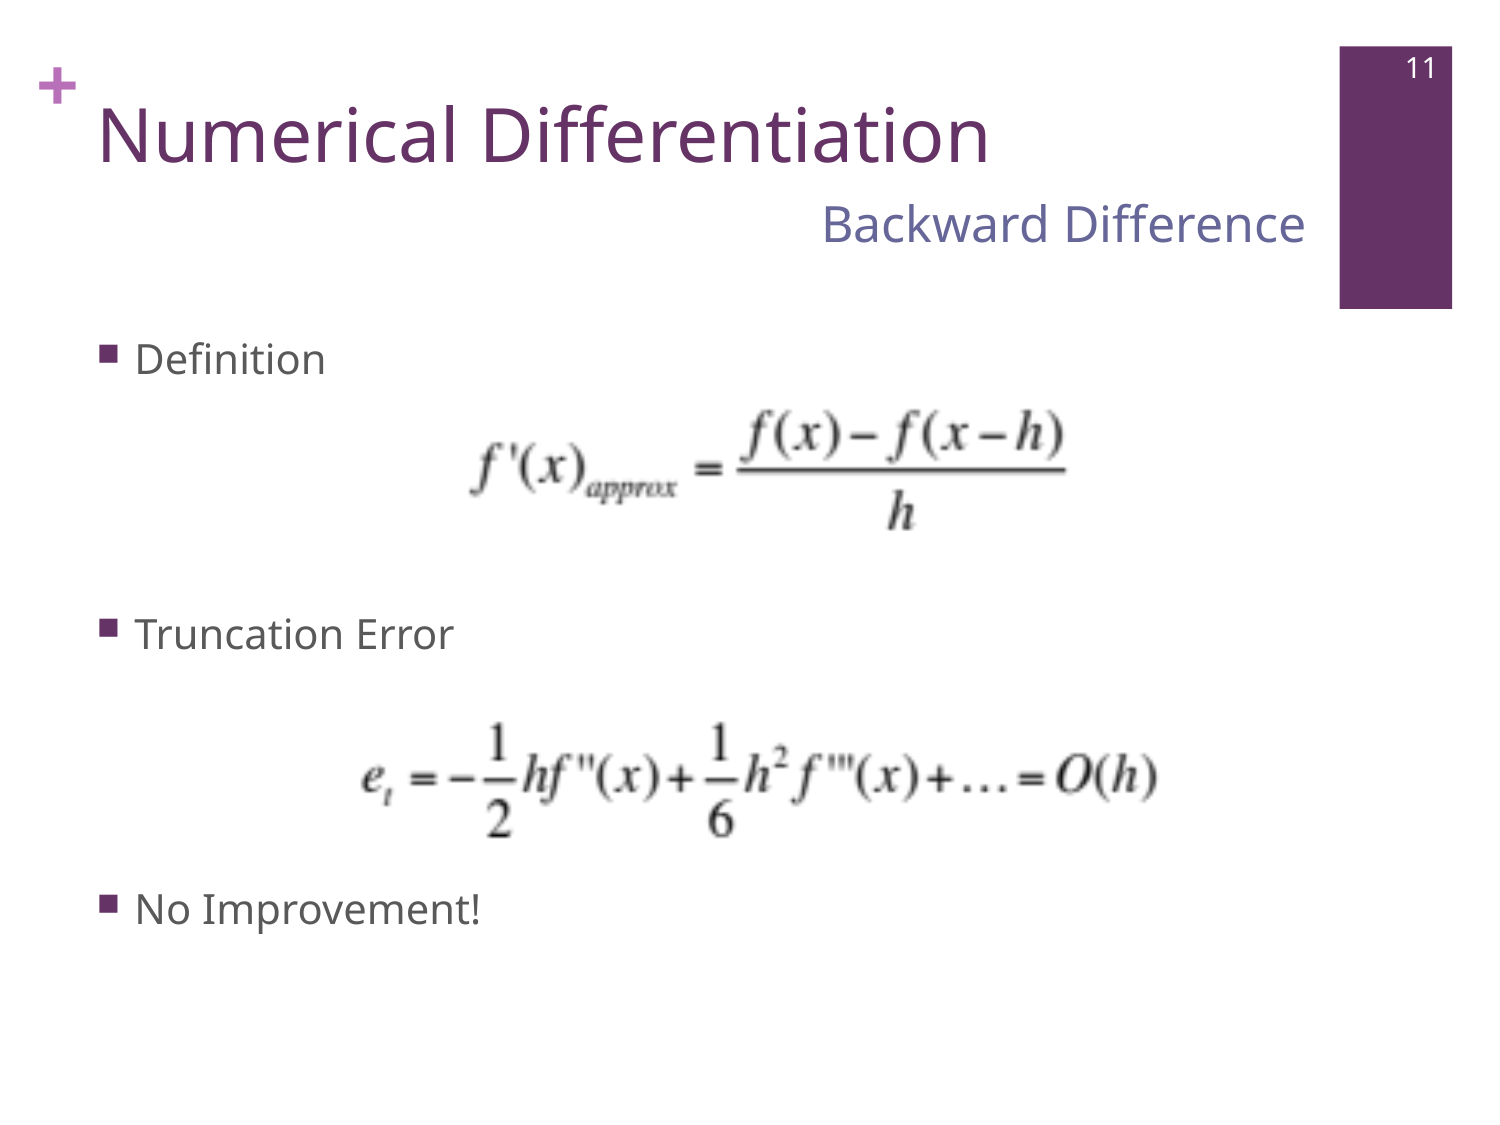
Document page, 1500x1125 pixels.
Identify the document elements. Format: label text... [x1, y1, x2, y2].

title Numerical Differentiation [81, 22, 1322, 185]
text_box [463, 392, 1071, 535]
list Backward Difference [81, 185, 1322, 313]
list Definition Truncation Error No Improvement! [81, 324, 1322, 1005]
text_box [355, 705, 1161, 843]
slide_number 11 [1362, 39, 1454, 100]
